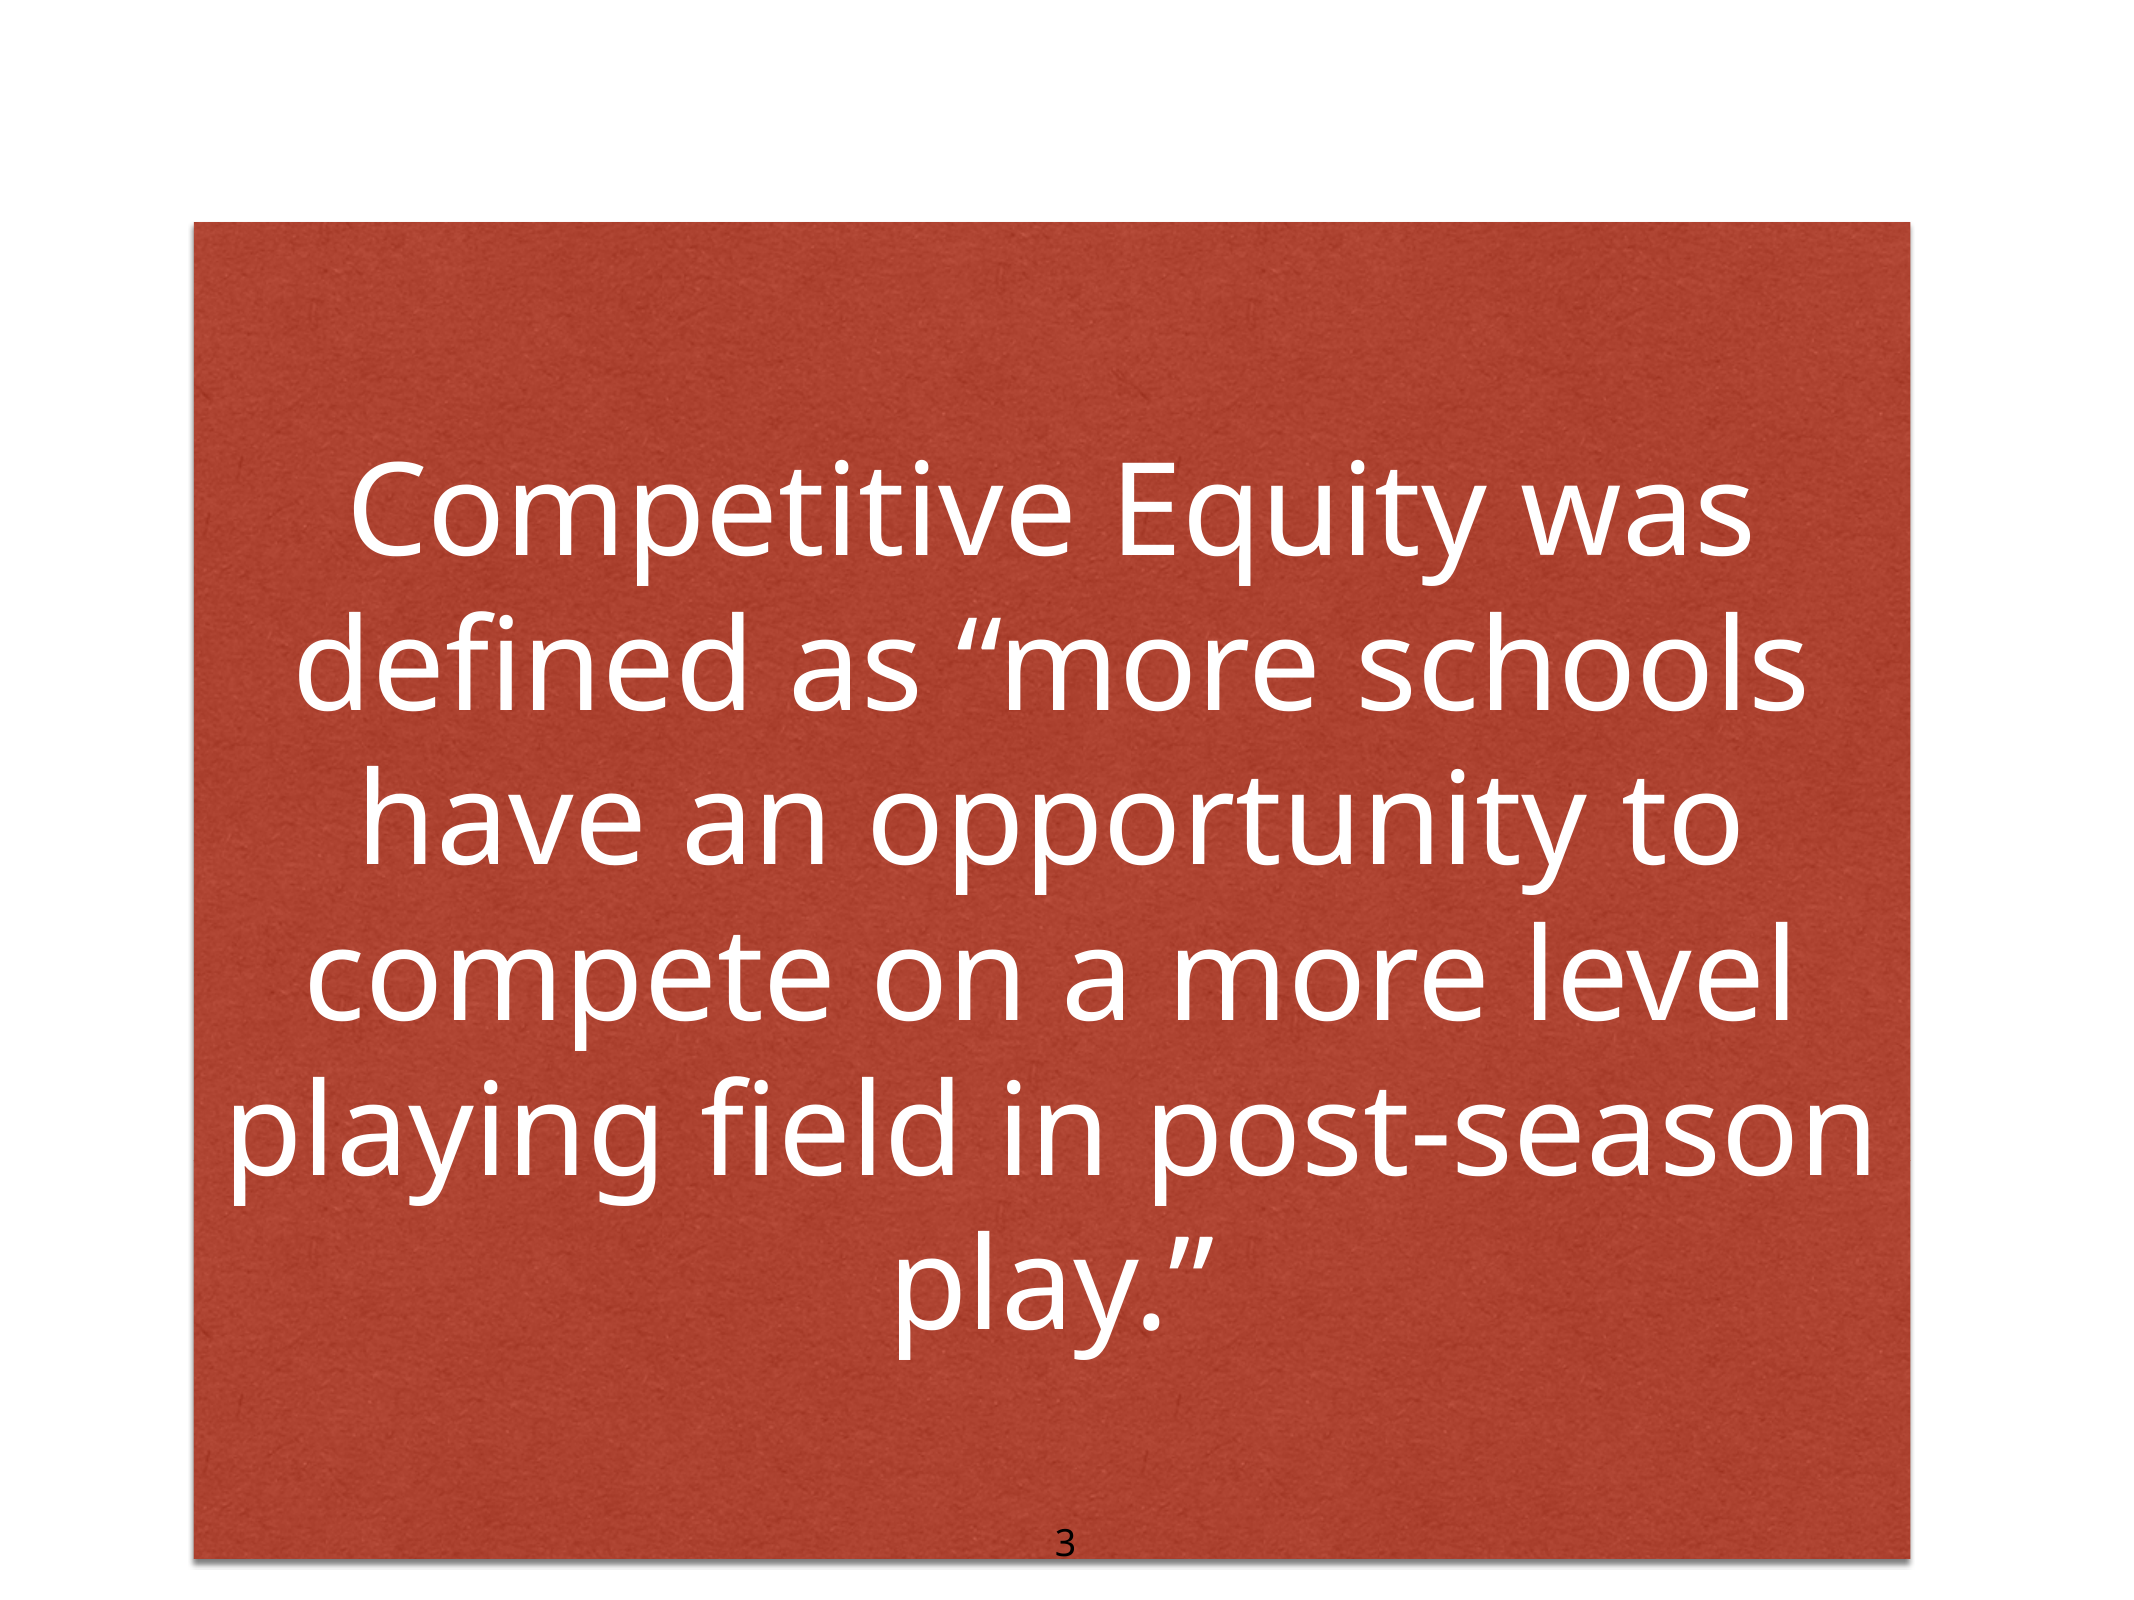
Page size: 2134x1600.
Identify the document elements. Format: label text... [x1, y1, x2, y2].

slide_number 3 [1046, 1518, 1085, 1580]
list Competitive Equity was defined as “more schools have an opportunity to compete on a more level playing field in post-season play.” [193, 222, 1911, 1560]
